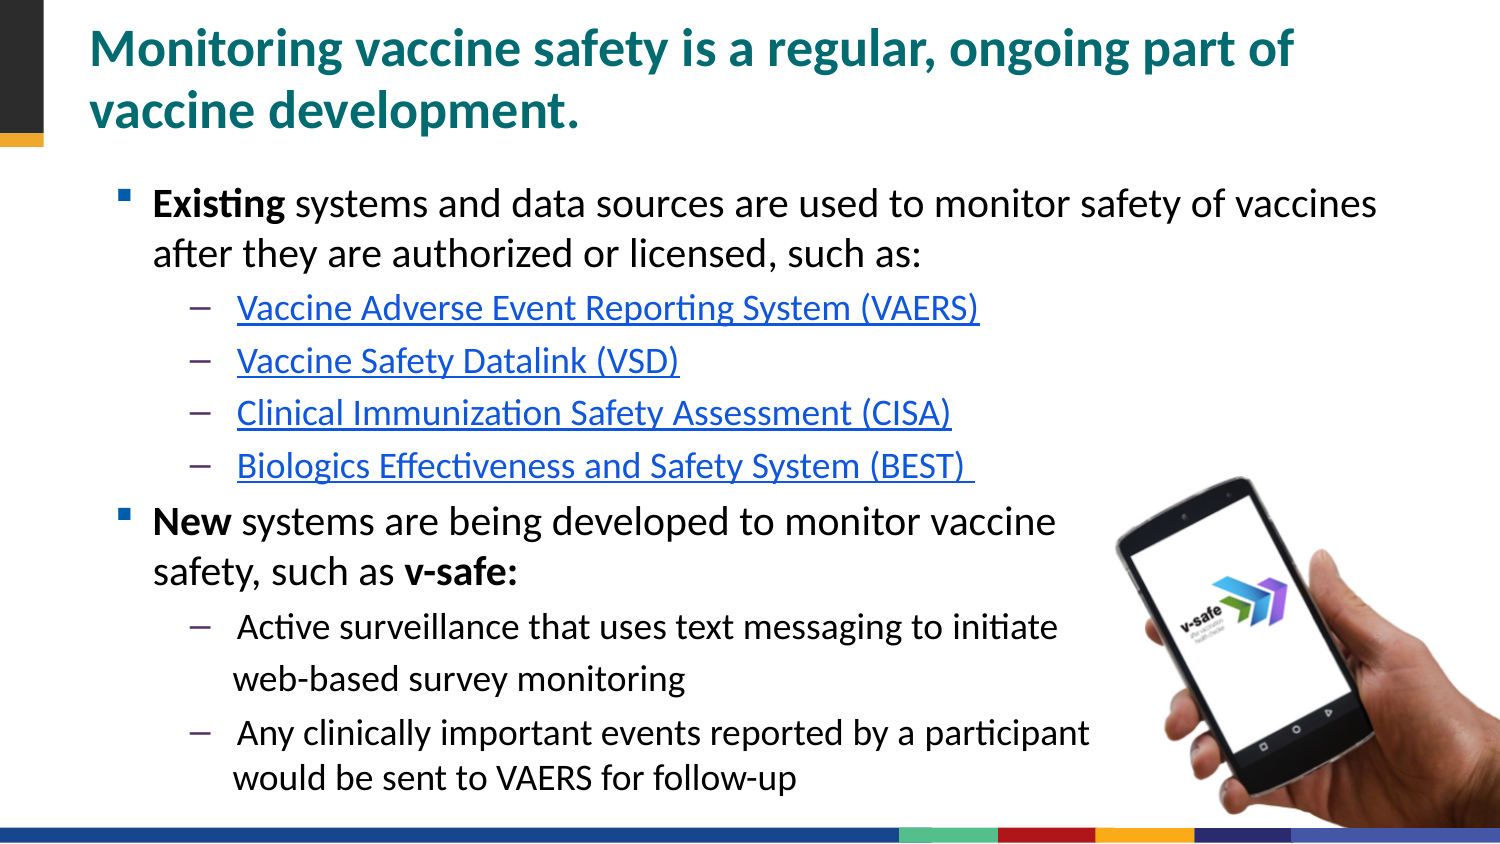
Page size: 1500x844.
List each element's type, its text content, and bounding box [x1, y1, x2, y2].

title Monitoring vaccine safety is a regular, ongoing part of vaccine development. [75, 33, 1425, 147]
picture [1114, 463, 1500, 828]
text_box Existing systems and data sources are used to monitor safety of vaccines after they are authorized or licensed, such as: Vaccine Adverse Event Reporting System (VAERS) Vaccine Safety Datalink (VSD) Clinical Immunization Safety Assessment (CISA) Biologics Effectiveness and Safety System (BEST) New systems are being developed to monitor vaccine safety, such as v-safe: Active surveillance that uses text messaging to initiate web-based survey monitoring Any clinically important events reported by a participant would be sent to VAERS for follow-up [99, 168, 1403, 717]
